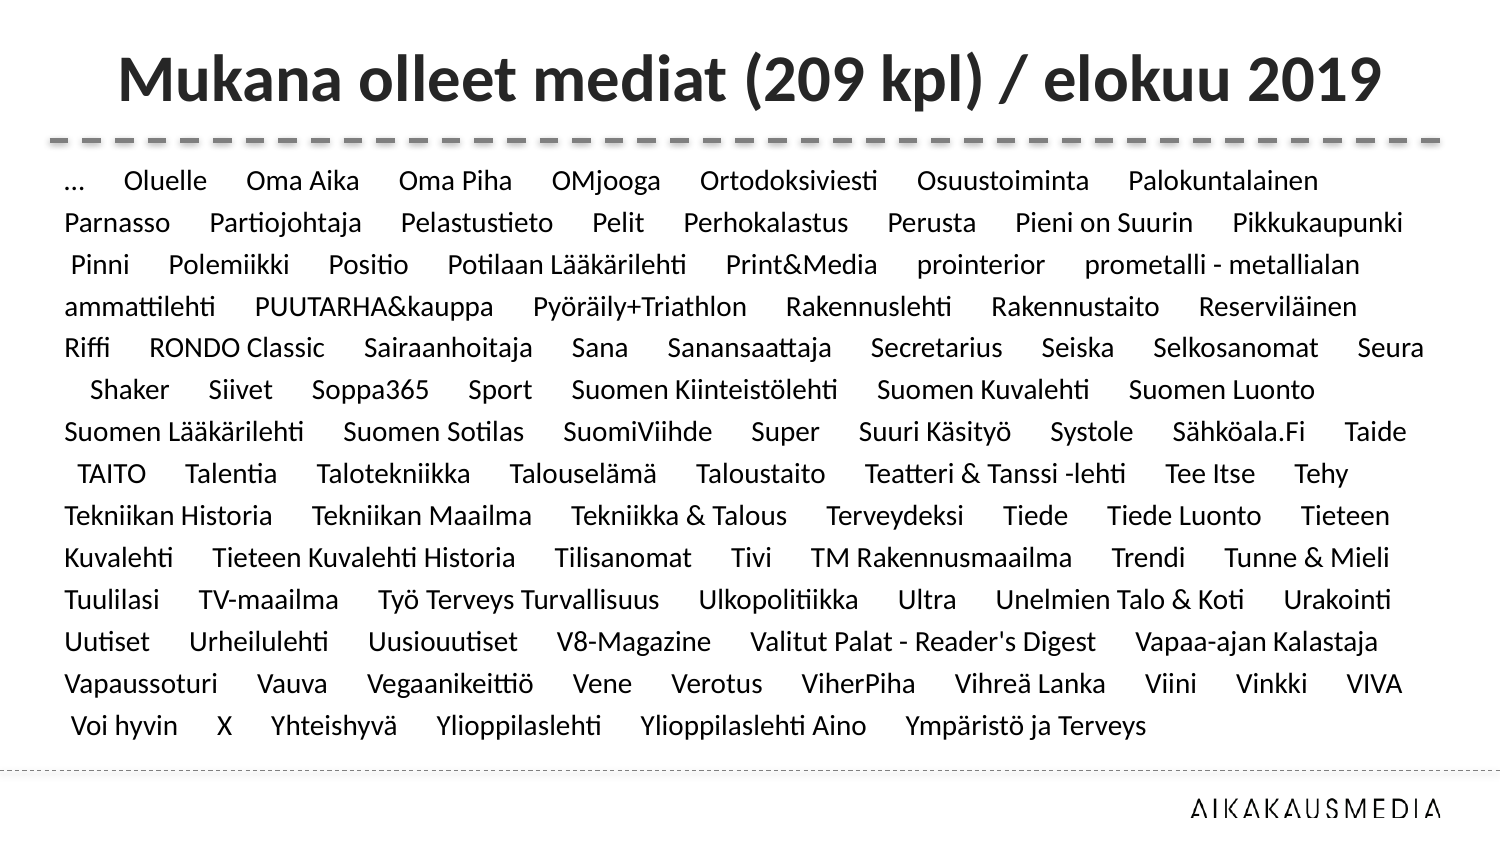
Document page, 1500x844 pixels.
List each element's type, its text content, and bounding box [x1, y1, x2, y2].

text_box … Oluelle Oma Aika Oma Piha OMjooga Ortodoksiviesti Osuustoiminta Palokuntalainen Parnasso Partiojohtaja Pelastustieto Pelit Perhokalastus Perusta Pieni on Suurin Pikkukaupunki Pinni Polemiikki Positio Potilaan Lääkärilehti Print&Media prointerior prometalli - metallialan ammattilehti PUUTARHA&kauppa Pyöräily+Triathlon Rakennuslehti Rakennustaito Reserviläinen Riffi RONDO Classic Sairaanhoitaja Sana Sanansaattaja Secretarius Seiska Selkosanomat Seura Shaker Siivet Soppa365 Sport Suomen Kiinteistölehti Suomen Kuvalehti Suomen Luonto Suomen Lääkärilehti Suomen Sotilas SuomiViihde Super Suuri Käsityö Systole Sähköala.Fi Taide TAITO Talentia Talotekniikka Talouselämä Taloustaito Teatteri & Tanssi -lehti Tee Itse Tehy Tekniikan Historia Tekniikan Maailma Tekniikka & Talous Terveydeksi Tiede Tiede Luonto Tieteen Kuvalehti Tieteen Kuvalehti Historia Tilisanomat Tivi TM Rakennusmaailma Trendi Tunne & Mieli Tuulilasi TV-maailma Työ Terveys Turvallisuus Ulkopolitiikka Ultra Unelmien Talo & Koti Urakointi Uutiset Urheilulehti Uusiouutiset V8-Magazine Valitut Palat - Reader's Digest Vapaa-ajan Kalastaja Vapaussoturi Vauva Vegaanikeittiö Vene Verotus ViherPiha Vihreä Lanka Viini Vinkki VIVA Voi hyvin X Yhteishyvä Ylioppilaslehti Ylioppilaslehti Aino Ympäristö ja Terveys [49, 146, 1448, 749]
title Mukana olleet mediat (209 kpl) / elokuu 2019 [27, 0, 1473, 150]
